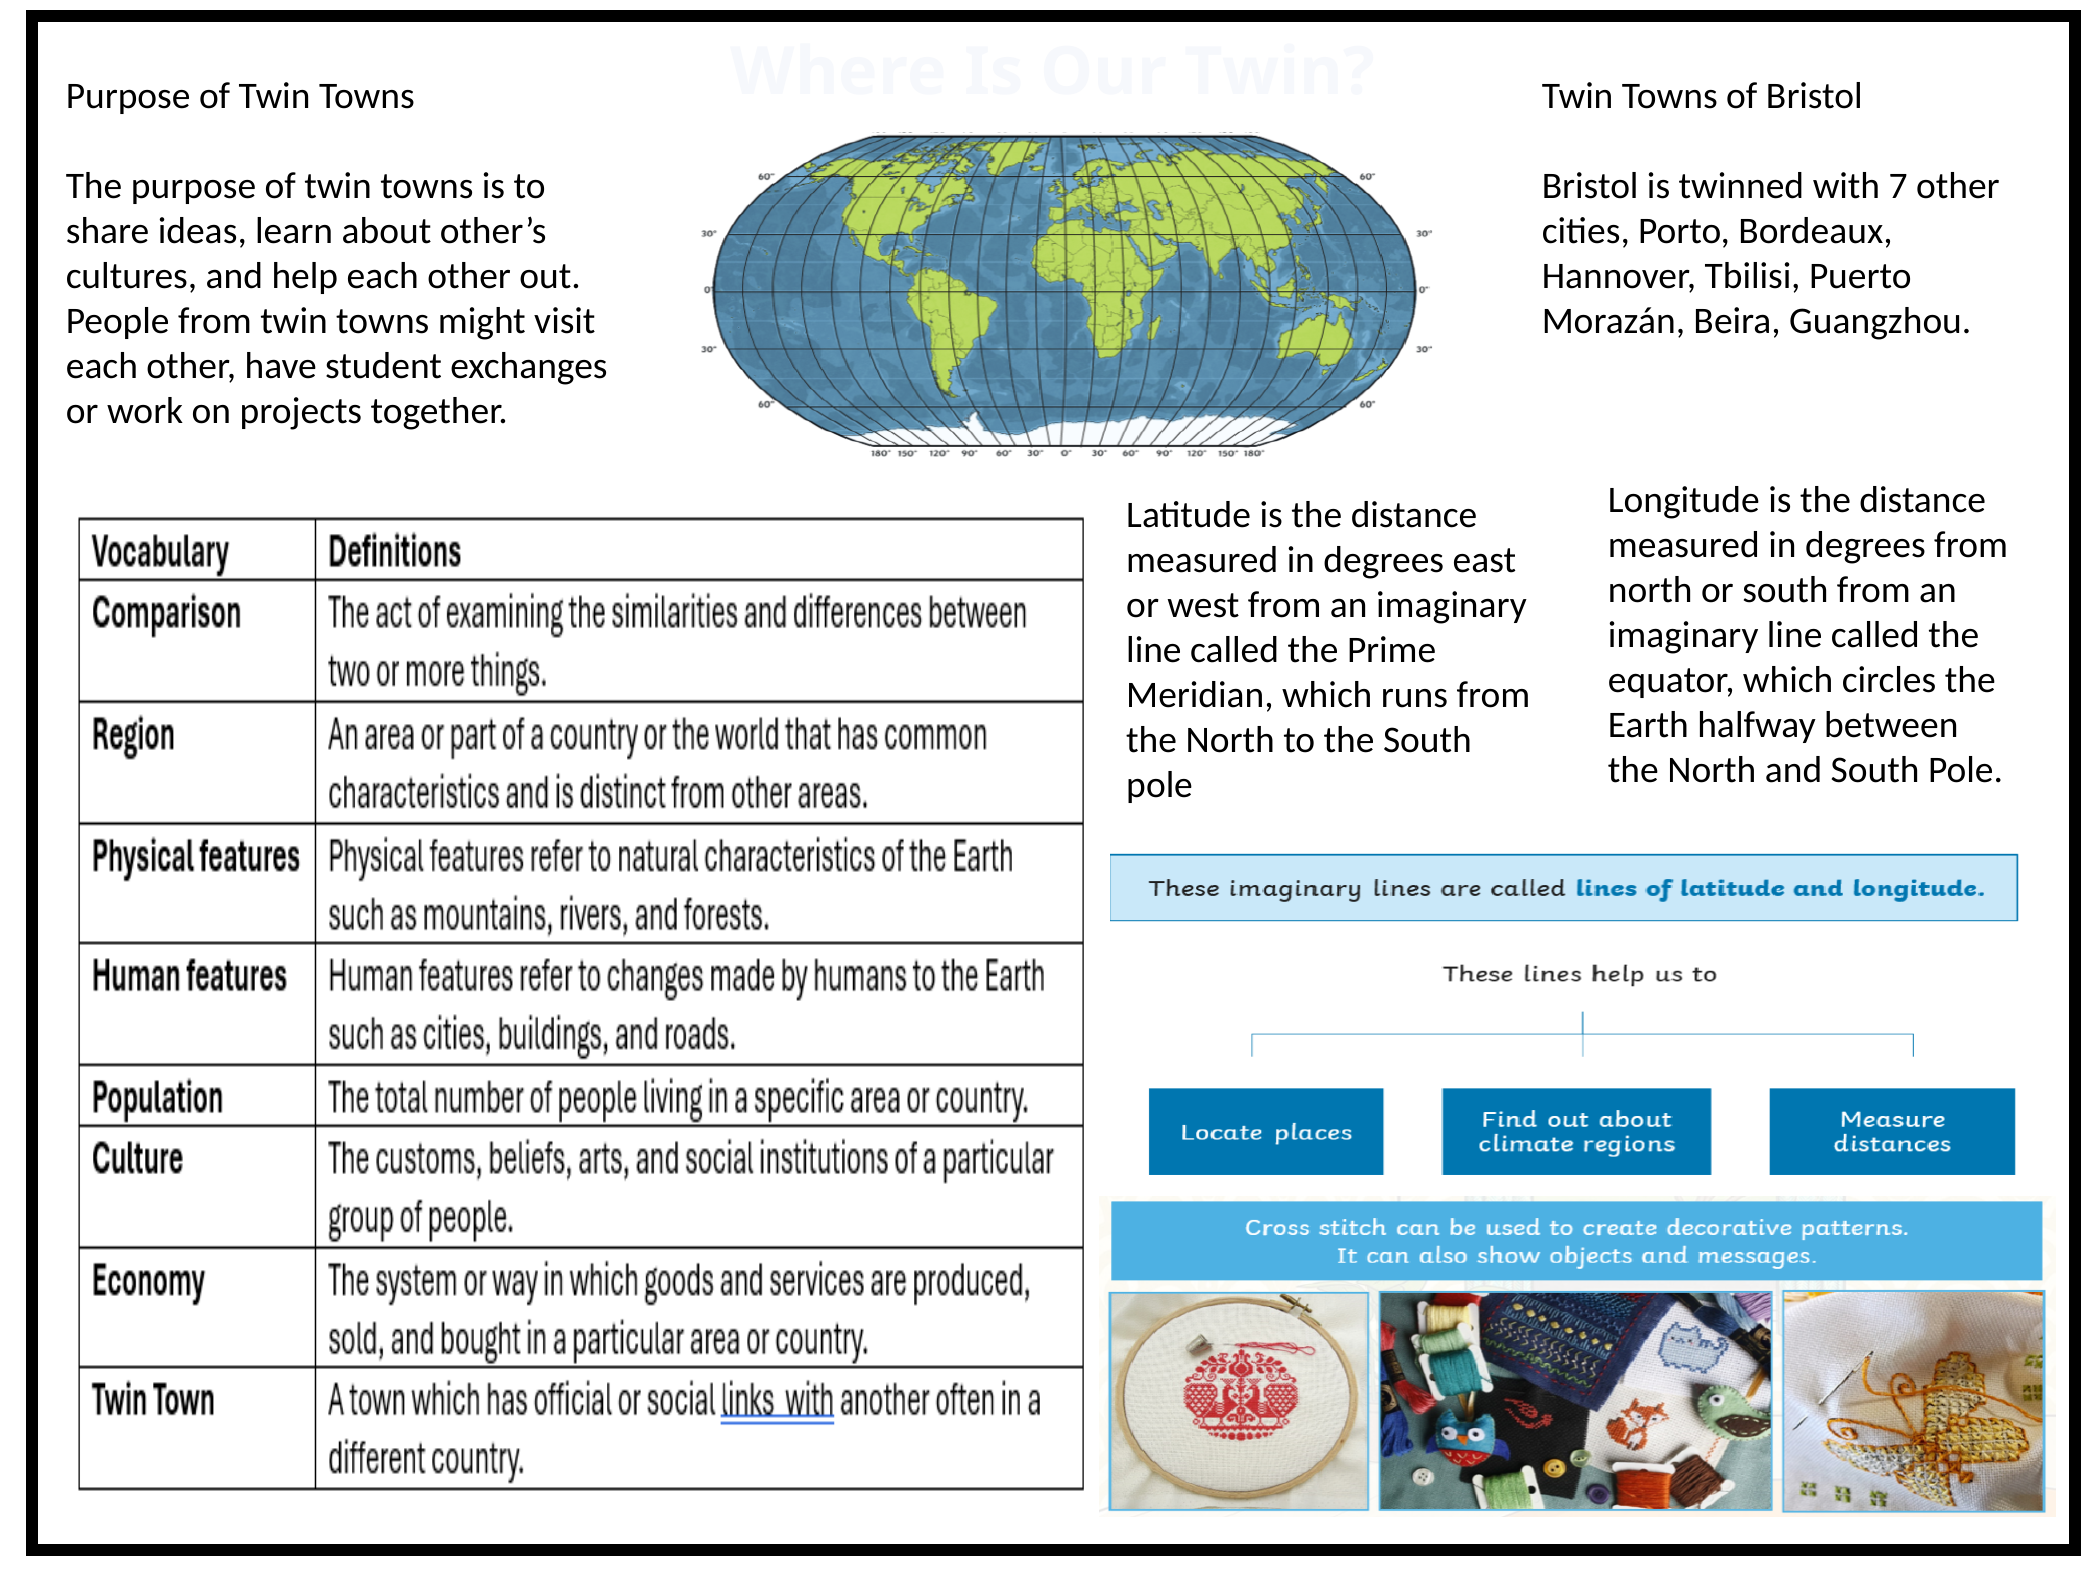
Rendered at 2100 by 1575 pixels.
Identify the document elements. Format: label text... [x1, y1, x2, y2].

text_box Latitude is the distance measured in degrees east or west from an imaginary line called the Prime Meridian, which runs from the North to the South pole [1111, 483, 1550, 813]
text_box Purpose of Twin Towns The purpose of twin towns is to share ideas, learn about other’s cultures, and help each other out. People from twin towns might visit each other, have student exchanges or work on projects together. [51, 63, 626, 439]
text_box Twin Towns of Bristol Bristol is twinned with 7 other cities, Porto, Bordeaux, Hannover, Tbilisi, Puerto Morazán, Beira, Guangzhou. [1527, 63, 2056, 349]
text_box [31, 15, 2076, 1551]
picture [579, 132, 1528, 462]
picture [68, 494, 2056, 1525]
text_box Longitude is the distance measured in degrees from north or south from an imaginary line called the equator, which circles the Earth halfway between the North and South Pole. [1593, 467, 2032, 798]
